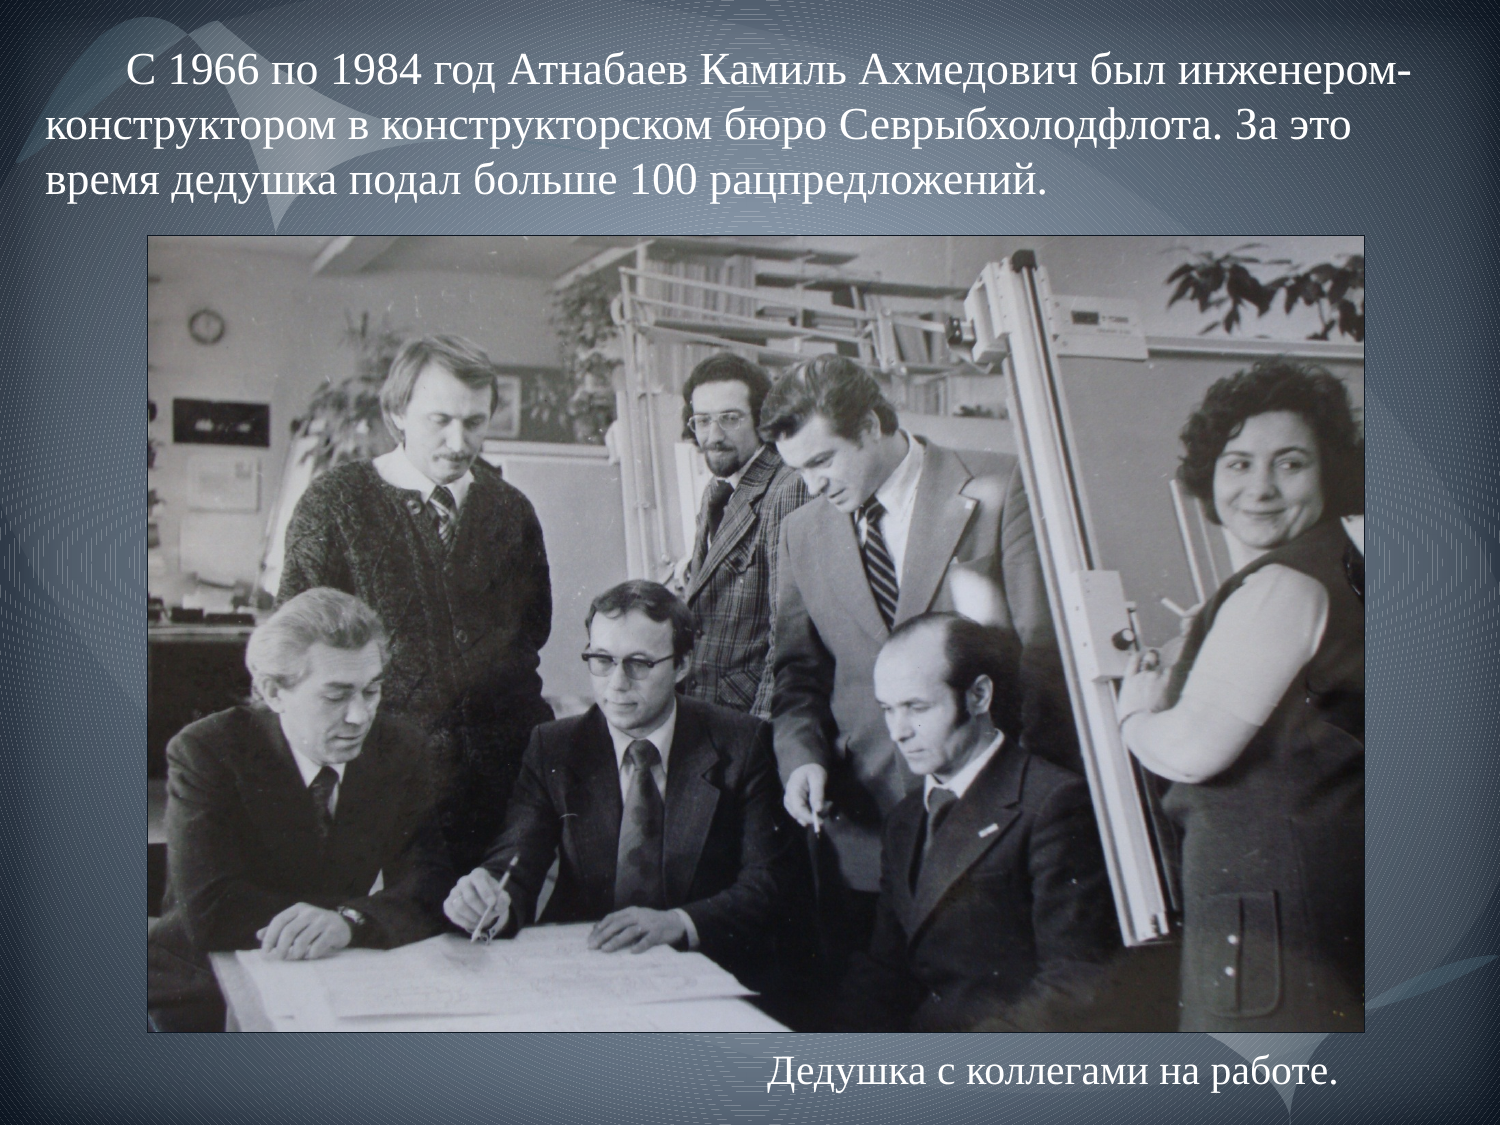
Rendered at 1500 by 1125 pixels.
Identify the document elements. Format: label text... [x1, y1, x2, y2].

picture [0, 0, 1500, 1125]
text_box Дедушка с коллегами на работе. [147, 1035, 1365, 1100]
text_box С 1966 по 1984 год Атнабаев Камиль Ахмедович был инженером-конструктором в конструкторском бюро Севрыбхолодфлота. За это время дедушка подал больше 100 рацпредложений. [30, 30, 1484, 211]
